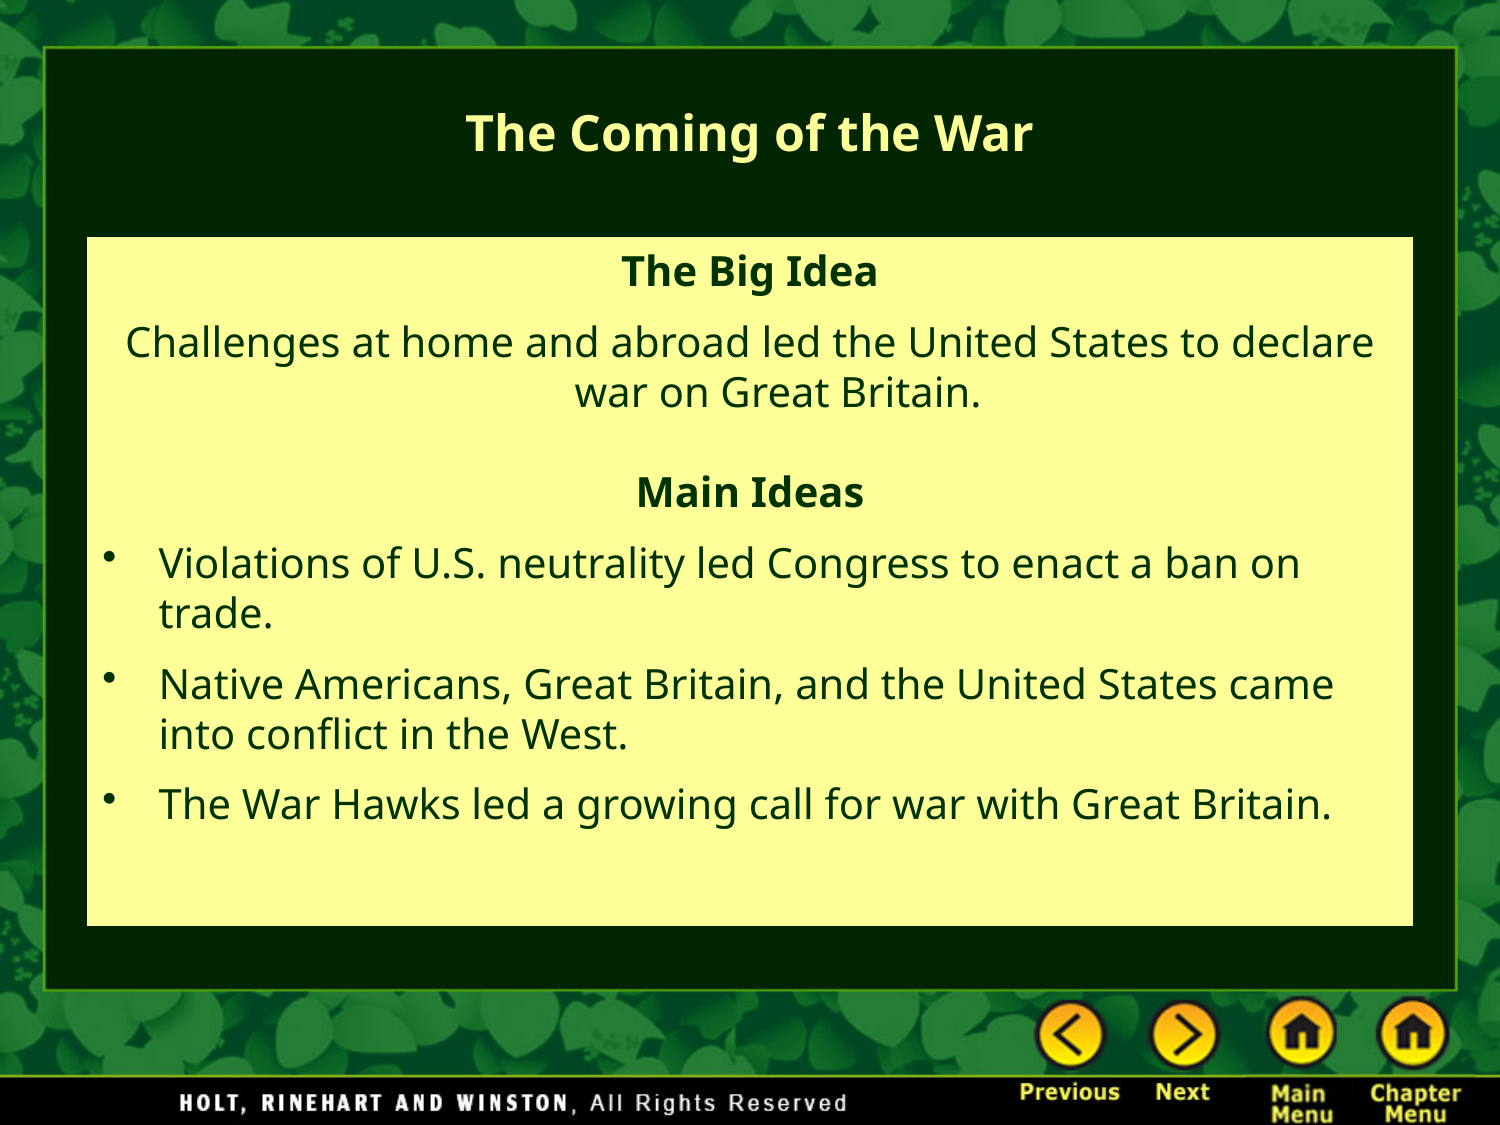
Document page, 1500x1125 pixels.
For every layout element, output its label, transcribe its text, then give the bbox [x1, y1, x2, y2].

picture [0, 0, 1500, 1125]
text_box [1250, 987, 1362, 993]
title The Coming of the War [87, 87, 1413, 175]
text_box [1362, 987, 1463, 993]
text_box The Big Idea Challenges at home and abroad led the United States to declare war on Great Britain. Main Ideas Violations of U.S. neutrality led Congress to enact a ban on trade. Native Americans, Great Britain, and the United States came into conflict in the West. The War Hawks led a growing call for war with Great Britain. [87, 237, 1413, 925]
text_box [1125, 987, 1238, 1125]
text_box [1012, 987, 1125, 1125]
